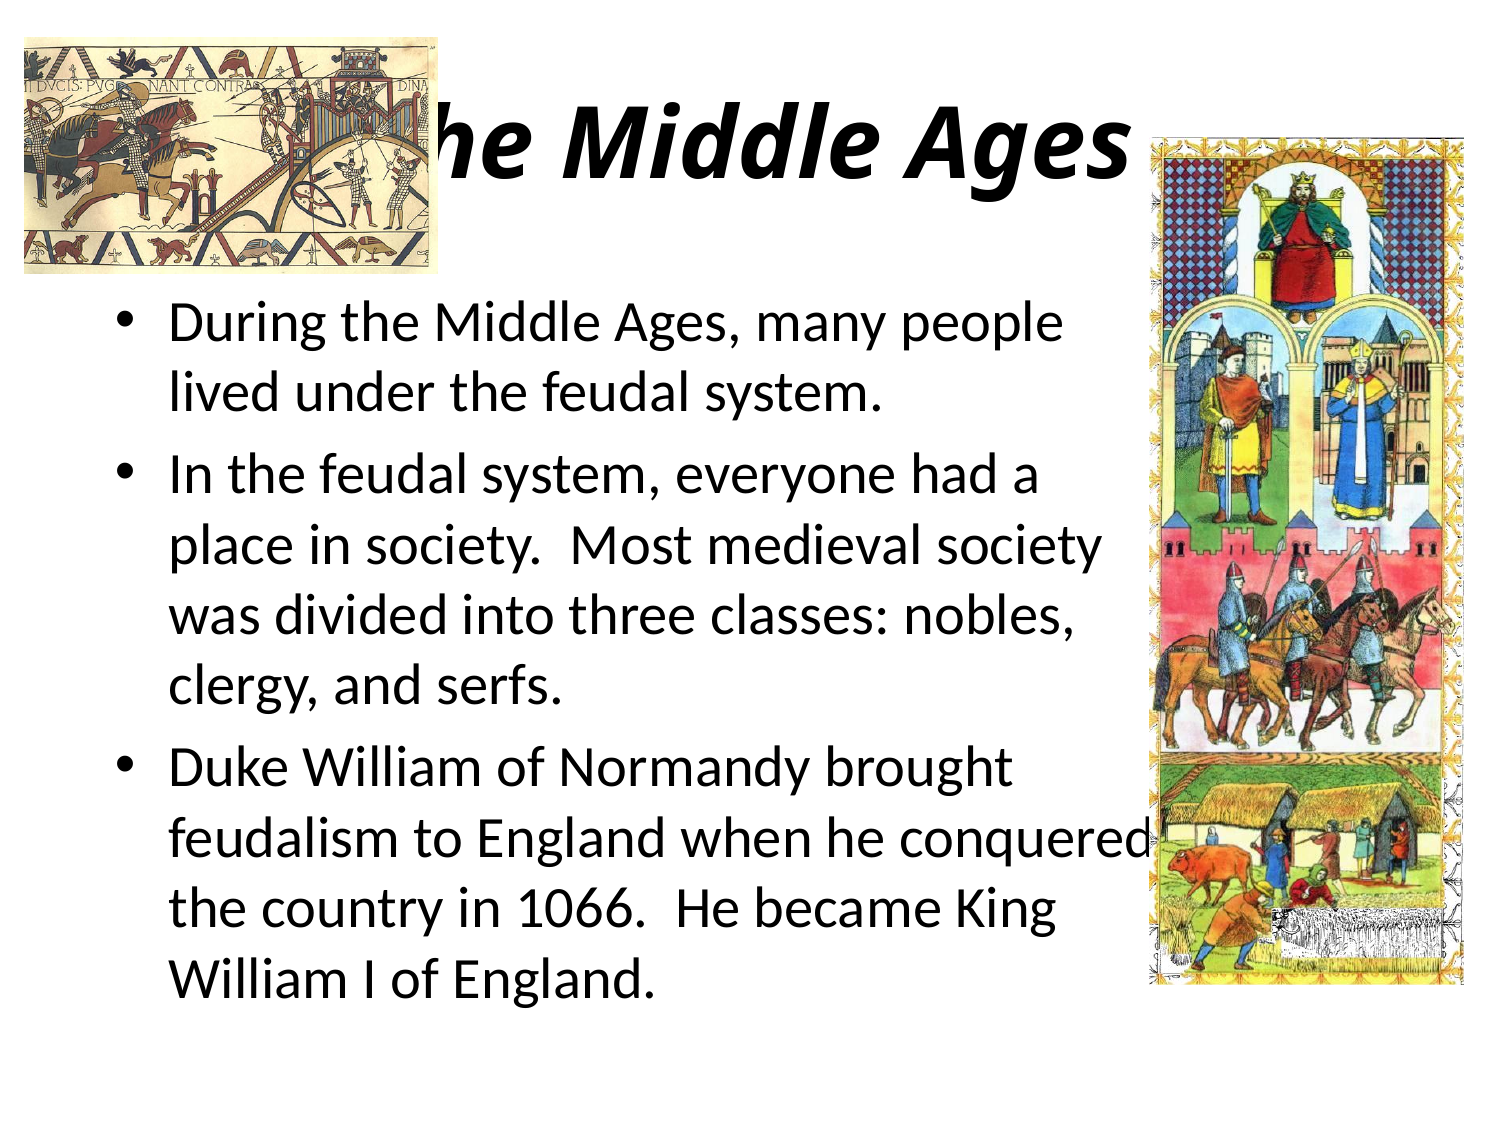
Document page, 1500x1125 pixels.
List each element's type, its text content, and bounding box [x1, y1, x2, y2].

list During the Middle Ages, many people lived under the feudal system. In the feudal system, everyone had a place in society. Most medieval society was divided into three classes: nobles, clergy, and serfs. Duke William of Normandy brought feudalism to England when he conquered the country in 1066. He became King William I of England. [99, 275, 1175, 1018]
title The Middle Ages [441, 45, 1425, 233]
picture [24, 37, 438, 275]
picture [1149, 137, 1465, 985]
